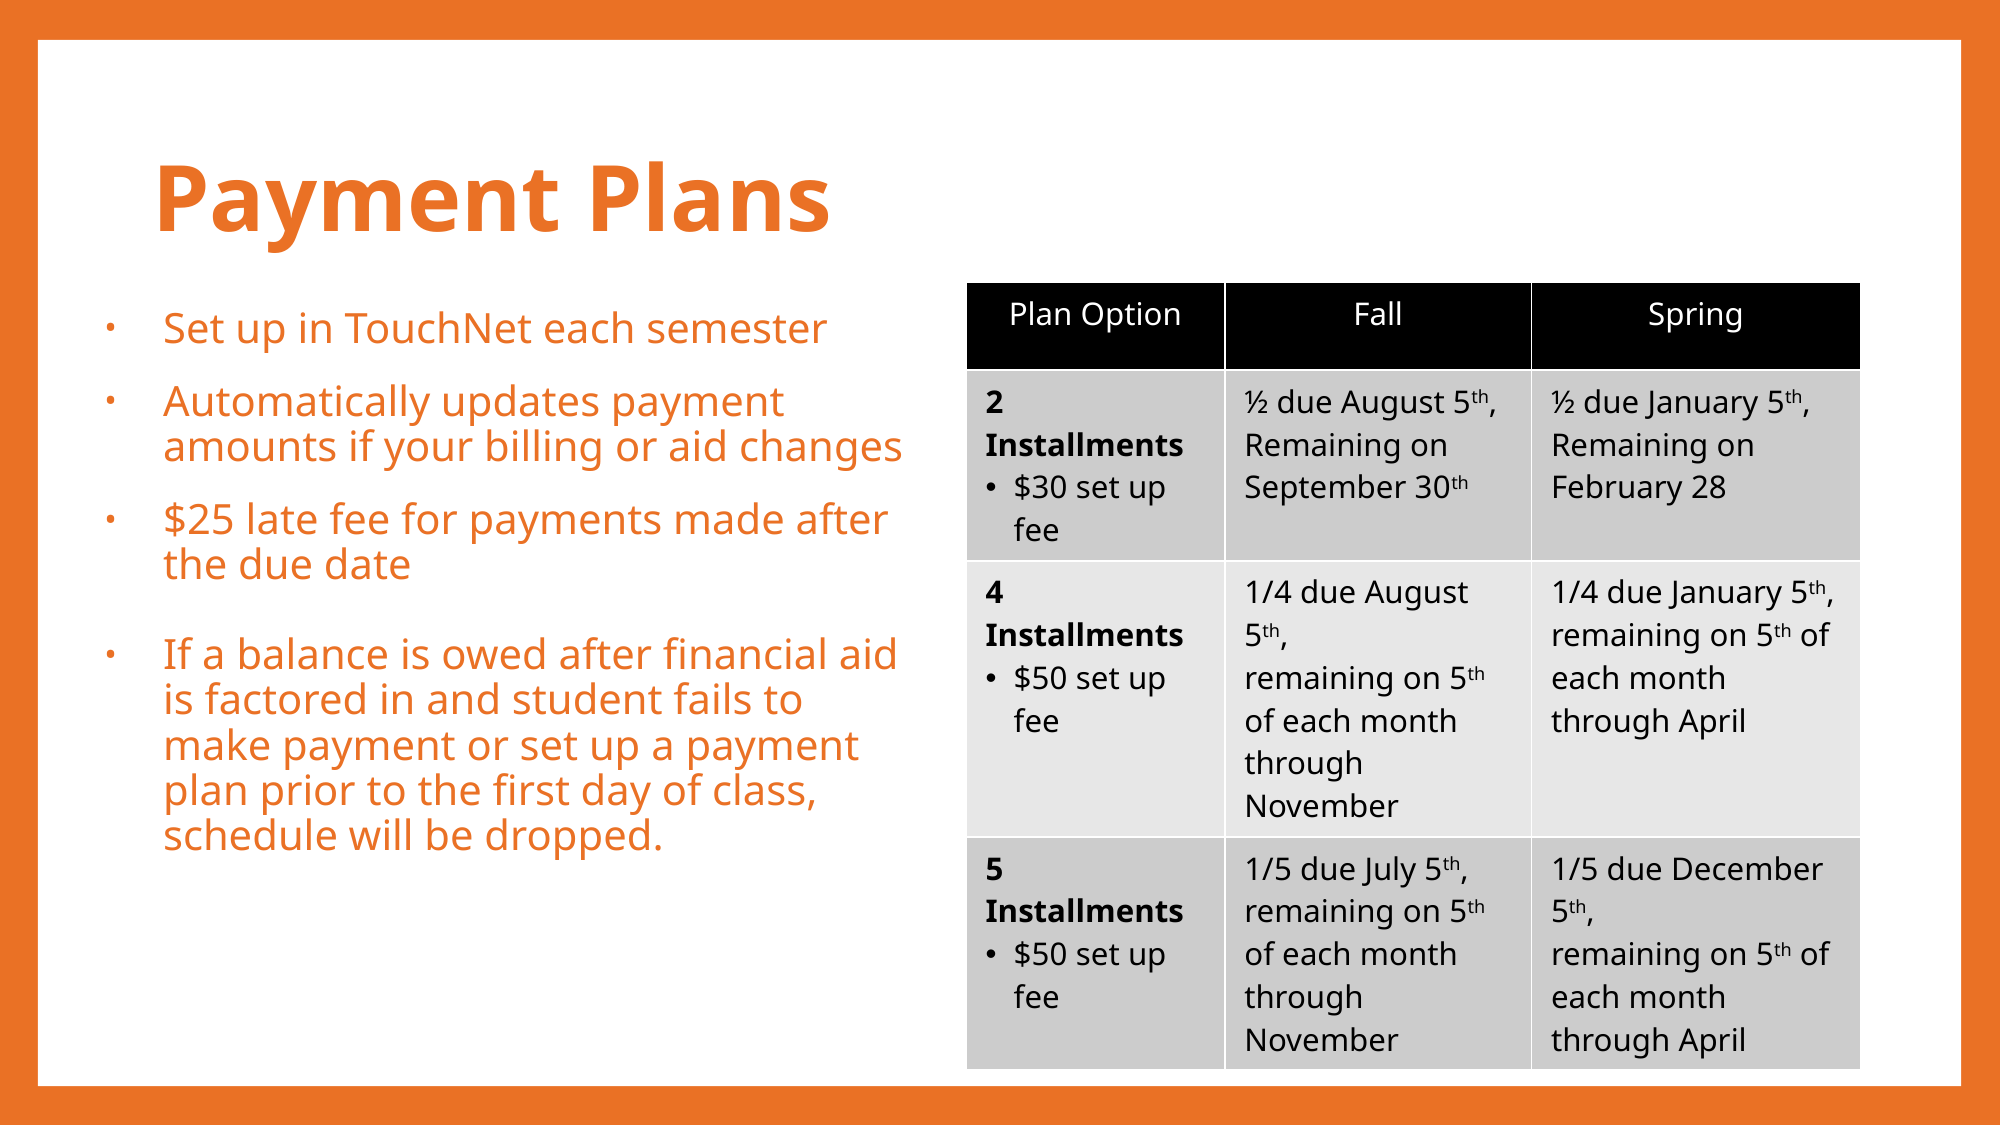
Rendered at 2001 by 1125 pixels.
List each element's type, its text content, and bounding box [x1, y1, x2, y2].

table_cell 1/5 due July 5th, remaining on 5th of each month through November [1226, 838, 1531, 1069]
table_cell 5 Installments $50 set up fee [967, 838, 1224, 1069]
table_header Plan Option [967, 283, 1224, 369]
title Payment Plans [137, 93, 1863, 311]
table_cell 4 Installments $50 set up fee [967, 562, 1224, 836]
table_cell 1/4 due January 5th, remaining on 5th of each month through April [1532, 562, 1860, 836]
table_header Spring [1532, 283, 1860, 369]
table_cell 1/5 due December 5th, remaining on 5th of each month through April [1532, 838, 1860, 1069]
table_header Fall [1226, 283, 1531, 369]
table_cell ½ due January 5th, Remaining on February 28 [1532, 371, 1860, 560]
table_cell 1/4 due August 5th, remaining on 5th of each month through November [1226, 562, 1531, 836]
table_cell 2 Installments $30 set up fee [967, 371, 1224, 560]
list Set up in TouchNet each semester Automatically updates payment amounts if your billing or aid changes $25 late fee for payments made after the due date If a balance is owed after financial aid is factored in and student fails to make payment or set up a payment plan prior to the first day of class, schedule will be dropped. [65, 294, 926, 915]
table_cell ½ due August 5th, Remaining on September 30th [1226, 371, 1531, 560]
